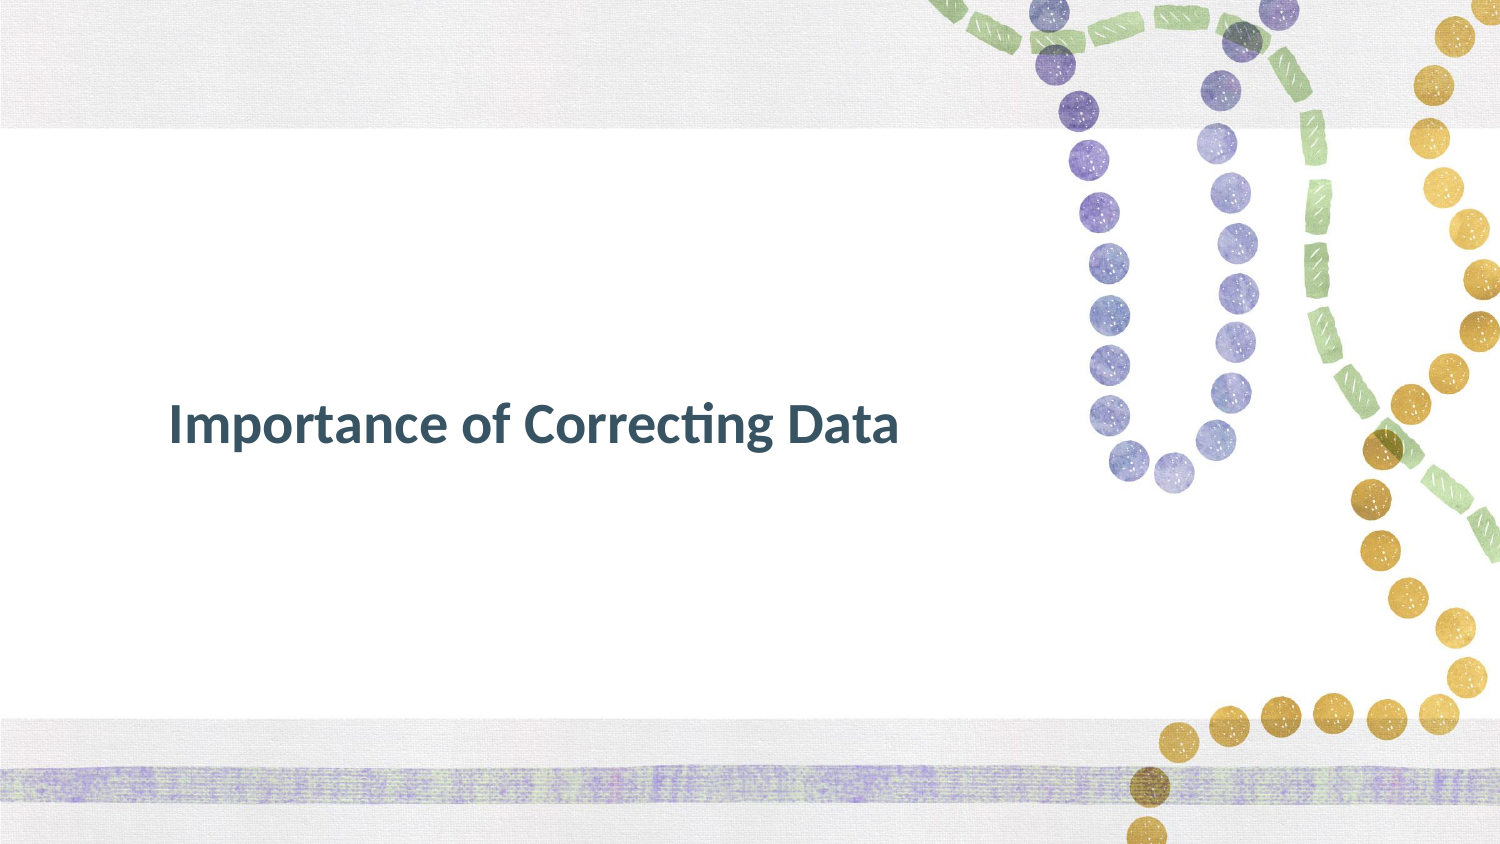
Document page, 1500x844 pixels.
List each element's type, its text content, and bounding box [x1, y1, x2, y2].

title Importance of Correcting Data [0, 131, 1070, 718]
picture [0, 0, 1500, 844]
